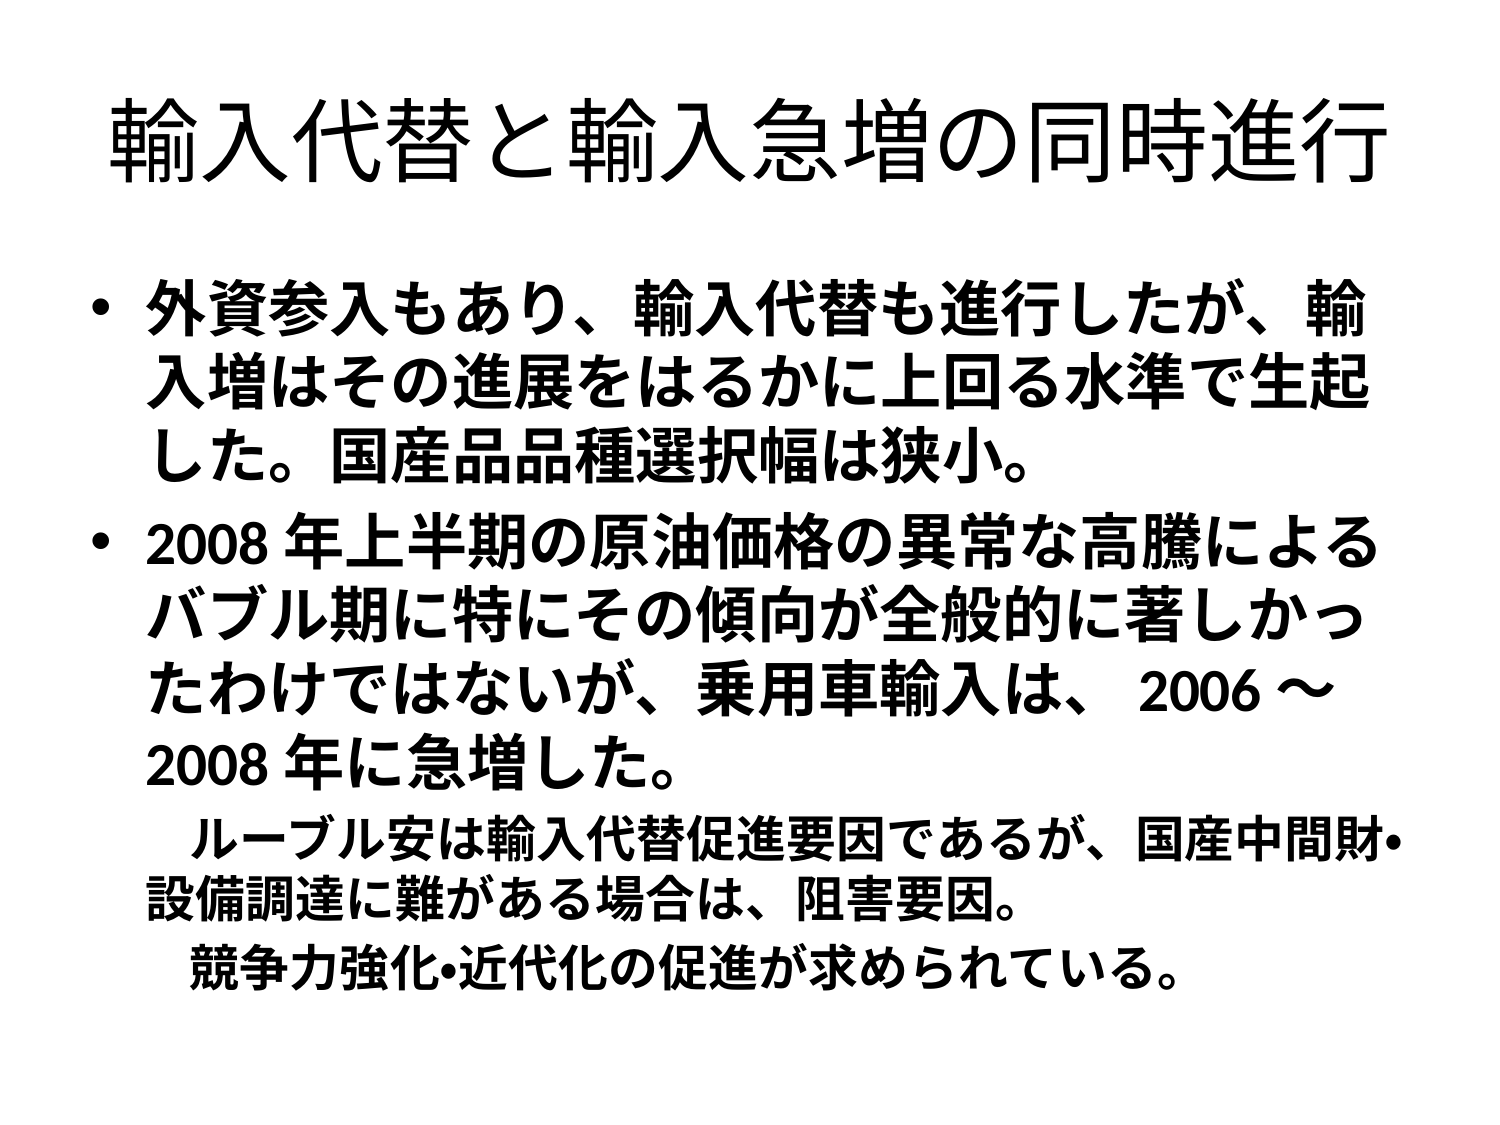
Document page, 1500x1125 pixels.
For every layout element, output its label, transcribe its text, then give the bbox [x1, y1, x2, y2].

list 外資参入もあり、輸入代替も進行したが、輸入増はその進展をはるかに上回る水準で生起した。国産品品種選択幅は狭小。 2008年上半期の原油価格の異常な高騰によるバブル期に特にその傾向が全般的に著しかったわけではないが、乗用車輸入は、2006～2008年に急増した。 ルーブル安は輸入代替促進要因であるが、国産中間財・設備調達に難がある場合は、阻害要因。 競争力強化・近代化の促進が求められている。 [75, 262, 1425, 1005]
title 輸入代替と輸入急増の同時進行 [75, 45, 1425, 233]
